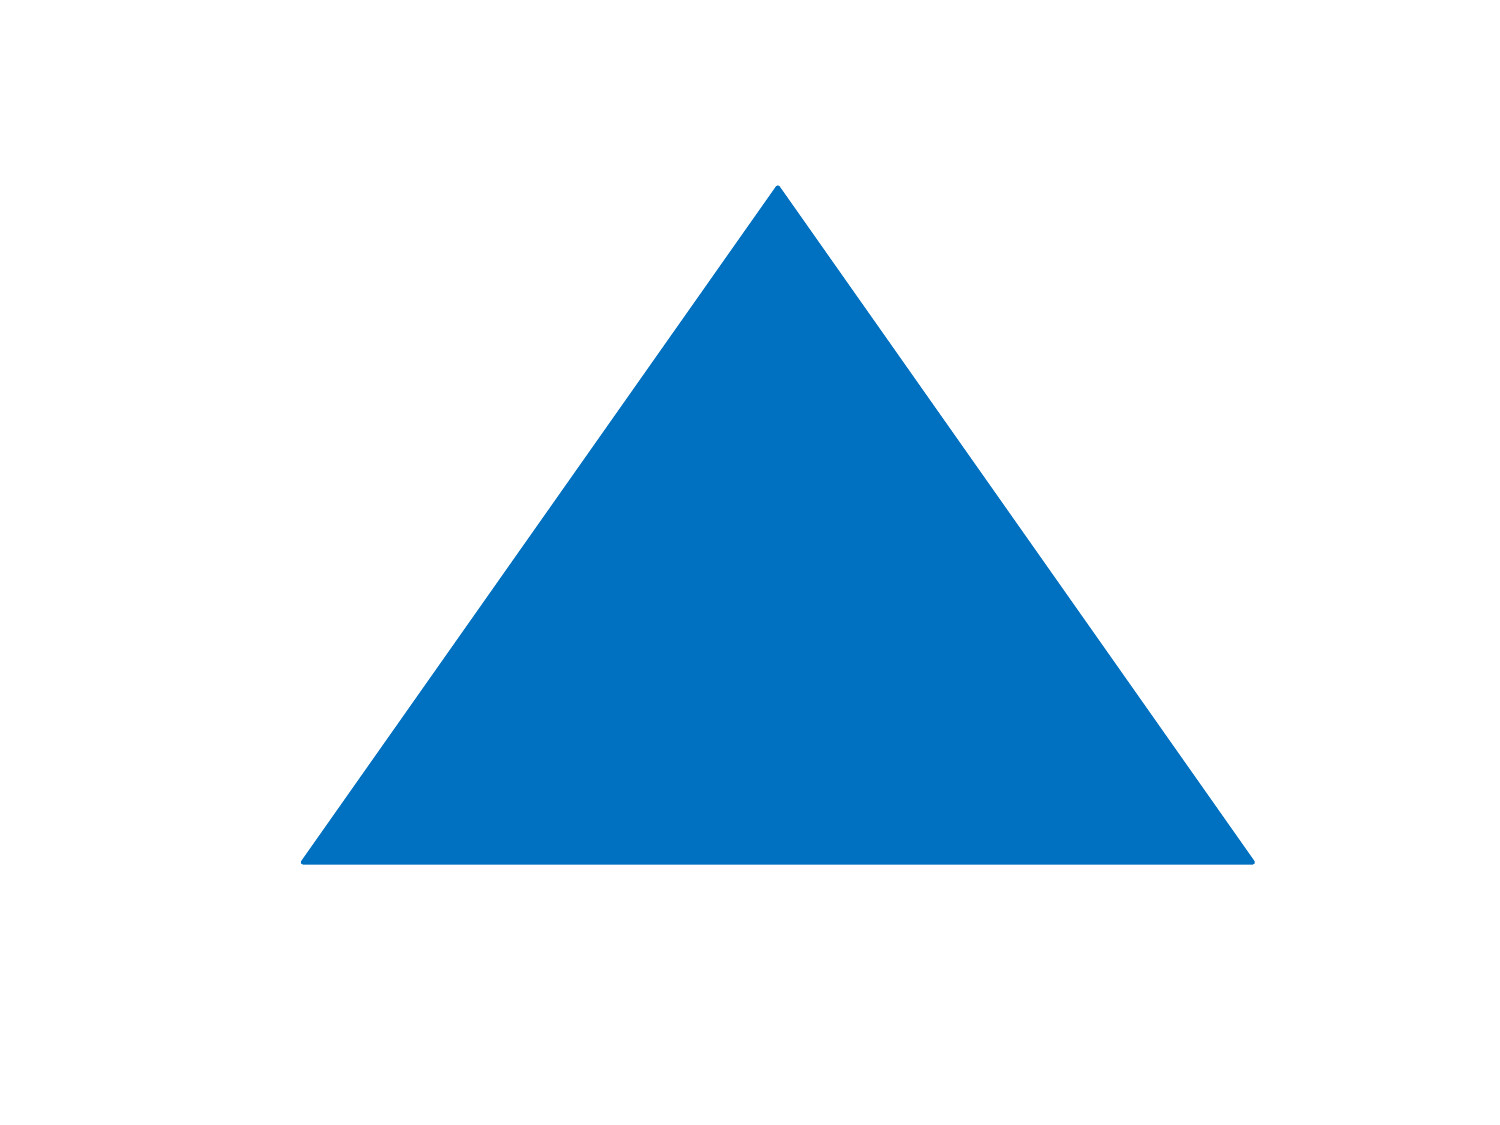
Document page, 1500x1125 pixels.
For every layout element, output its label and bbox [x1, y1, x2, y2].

text_box [300, 185, 1255, 865]
